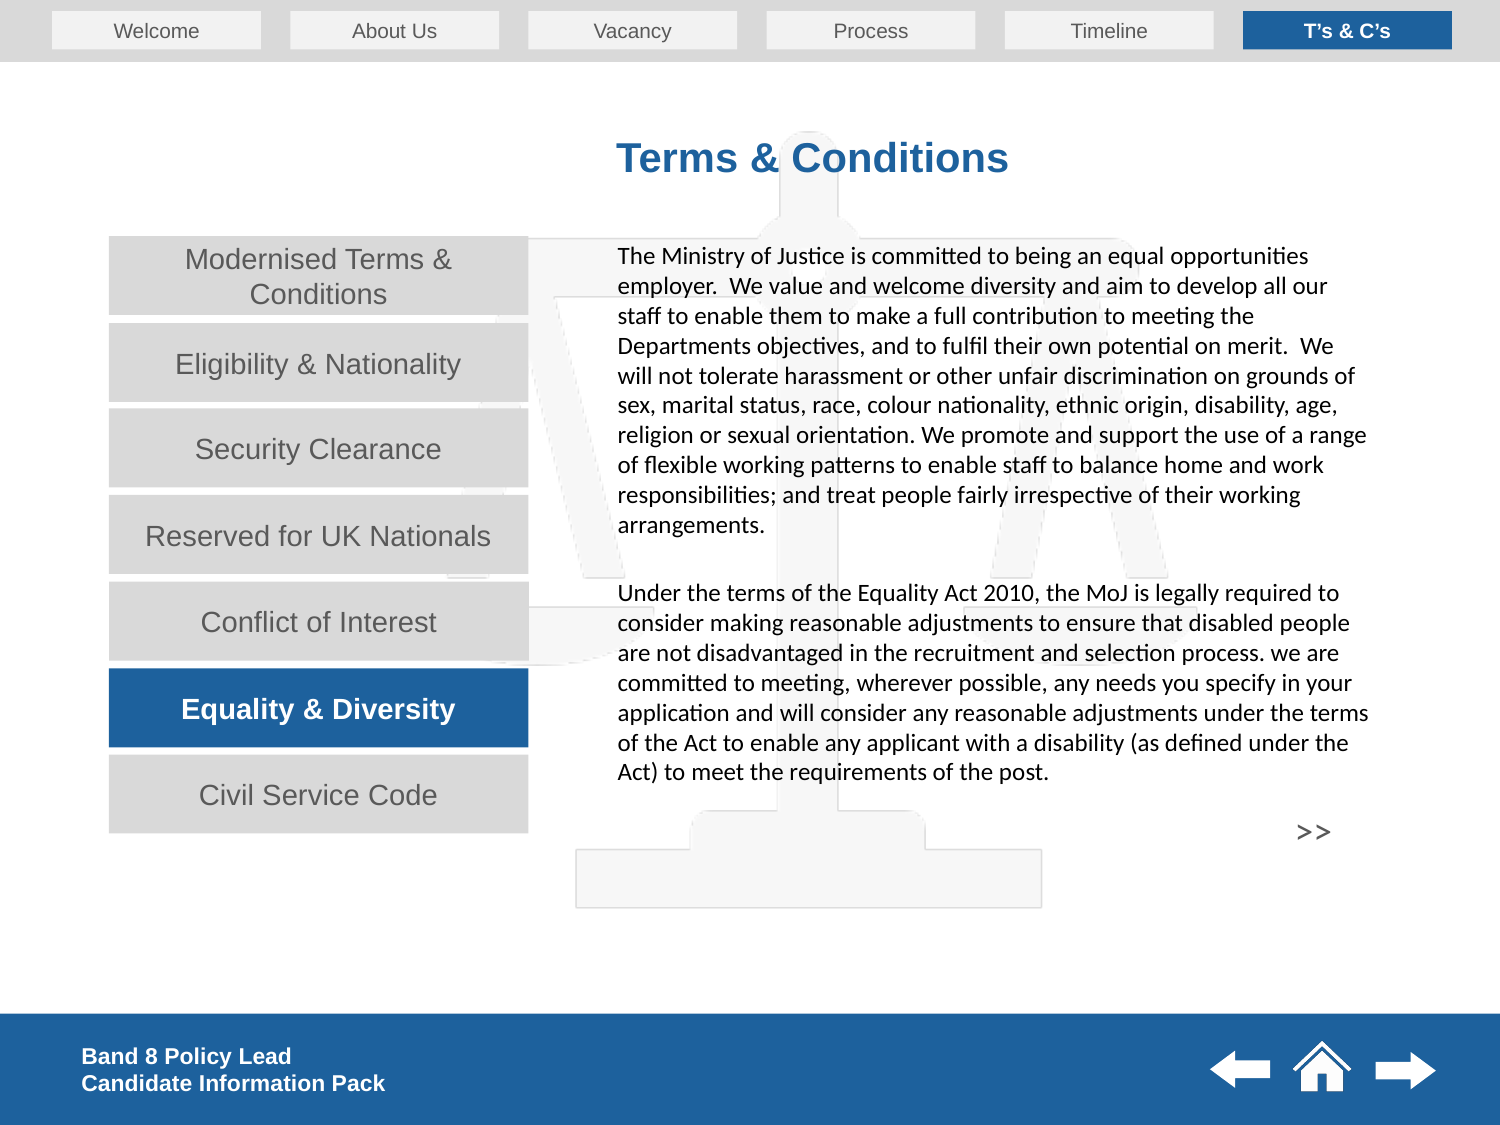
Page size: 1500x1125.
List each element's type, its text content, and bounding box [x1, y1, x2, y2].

text_box Terms & Conditions [601, 129, 1500, 210]
picture [344, 63, 1275, 986]
picture [1288, 1032, 1356, 1100]
text_box Reserved for UK Nationals [108, 494, 529, 575]
text_box >> [1279, 799, 1347, 860]
text_box [1374, 1049, 1438, 1092]
text_box Civil Service Code [108, 754, 529, 834]
text_box T’s & C’s [1242, 10, 1453, 50]
text_box Vacancy [527, 10, 738, 50]
text_box Security Clearance [108, 407, 529, 488]
text_box Eligibility & Nationality [108, 322, 529, 403]
text_box Timeline [1004, 10, 1215, 50]
text_box Process [766, 10, 976, 50]
text_box [1208, 1048, 1272, 1090]
text_box [0, 1013, 1500, 1125]
text_box Equality & Diversity [108, 667, 529, 748]
text_box The Ministry of Justice is committed to being an equal opportunities employer. We value and welcome diversity and aim to develop all our staff to enable them to make a full contribution to meeting the Departments objectives, and to fulfil their own potential on merit. We will not tolerate harassment or other unfair discrimination on grounds of sex, marital status, race, colour nationality, ethnic origin, disability, age, religion or sexual orientation. We promote and support the use of a range of flexible working patterns to enable staff to balance home and work responsibilities; and treat people fairly irrespective of their working arrangements. Under the terms of the Equality Act 2010, the MoJ is legally required to consider making reasonable adjustments to ensure that disabled people are not disadvantaged in the recruitment and selection process. we are committed to meeting, wherever possible, any needs you specify in your application and will consider any reasonable adjustments under the terms of the Act to enable any applicant with a disability (as defined under the Act) to meet the requirements of the post. [602, 231, 1391, 794]
text_box Modernised Terms & Conditions [108, 235, 529, 316]
text_box [0, 0, 1500, 63]
text_box About Us [289, 10, 500, 50]
text_box Welcome [51, 10, 262, 50]
text_box Band 8 Policy Lead Candidate Information Pack [66, 1033, 401, 1104]
text_box Conflict of Interest [108, 581, 530, 662]
